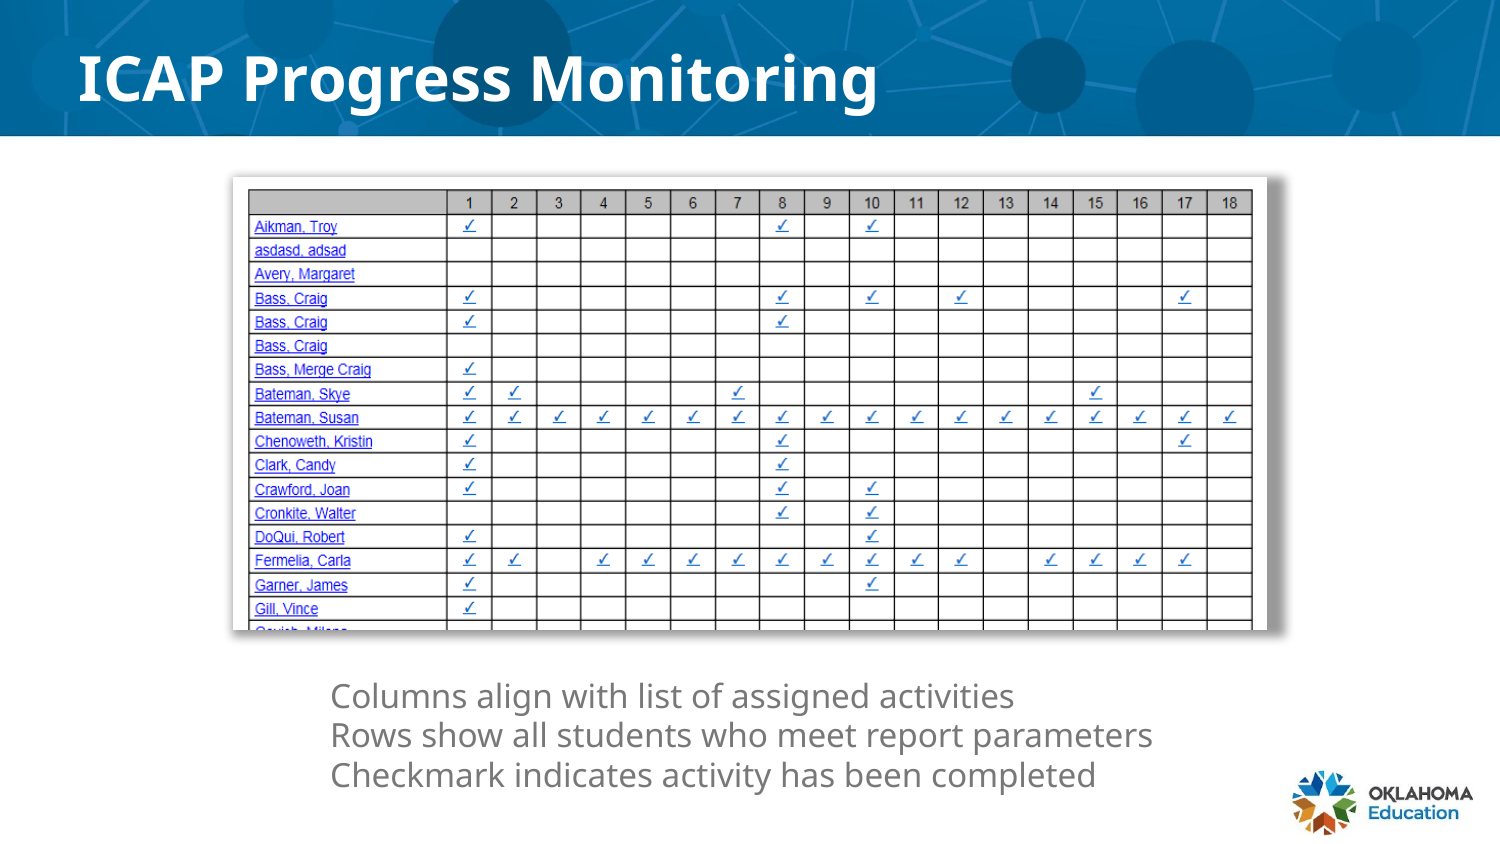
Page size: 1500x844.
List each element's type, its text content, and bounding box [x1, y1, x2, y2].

text_box Columns align with list of assigned activities Rows show all students who meet report parameters Checkmark indicates activity has been completed [240, 667, 1251, 832]
title ICAP Progress Monitoring [63, 0, 1397, 164]
picture [0, 0, 1500, 844]
